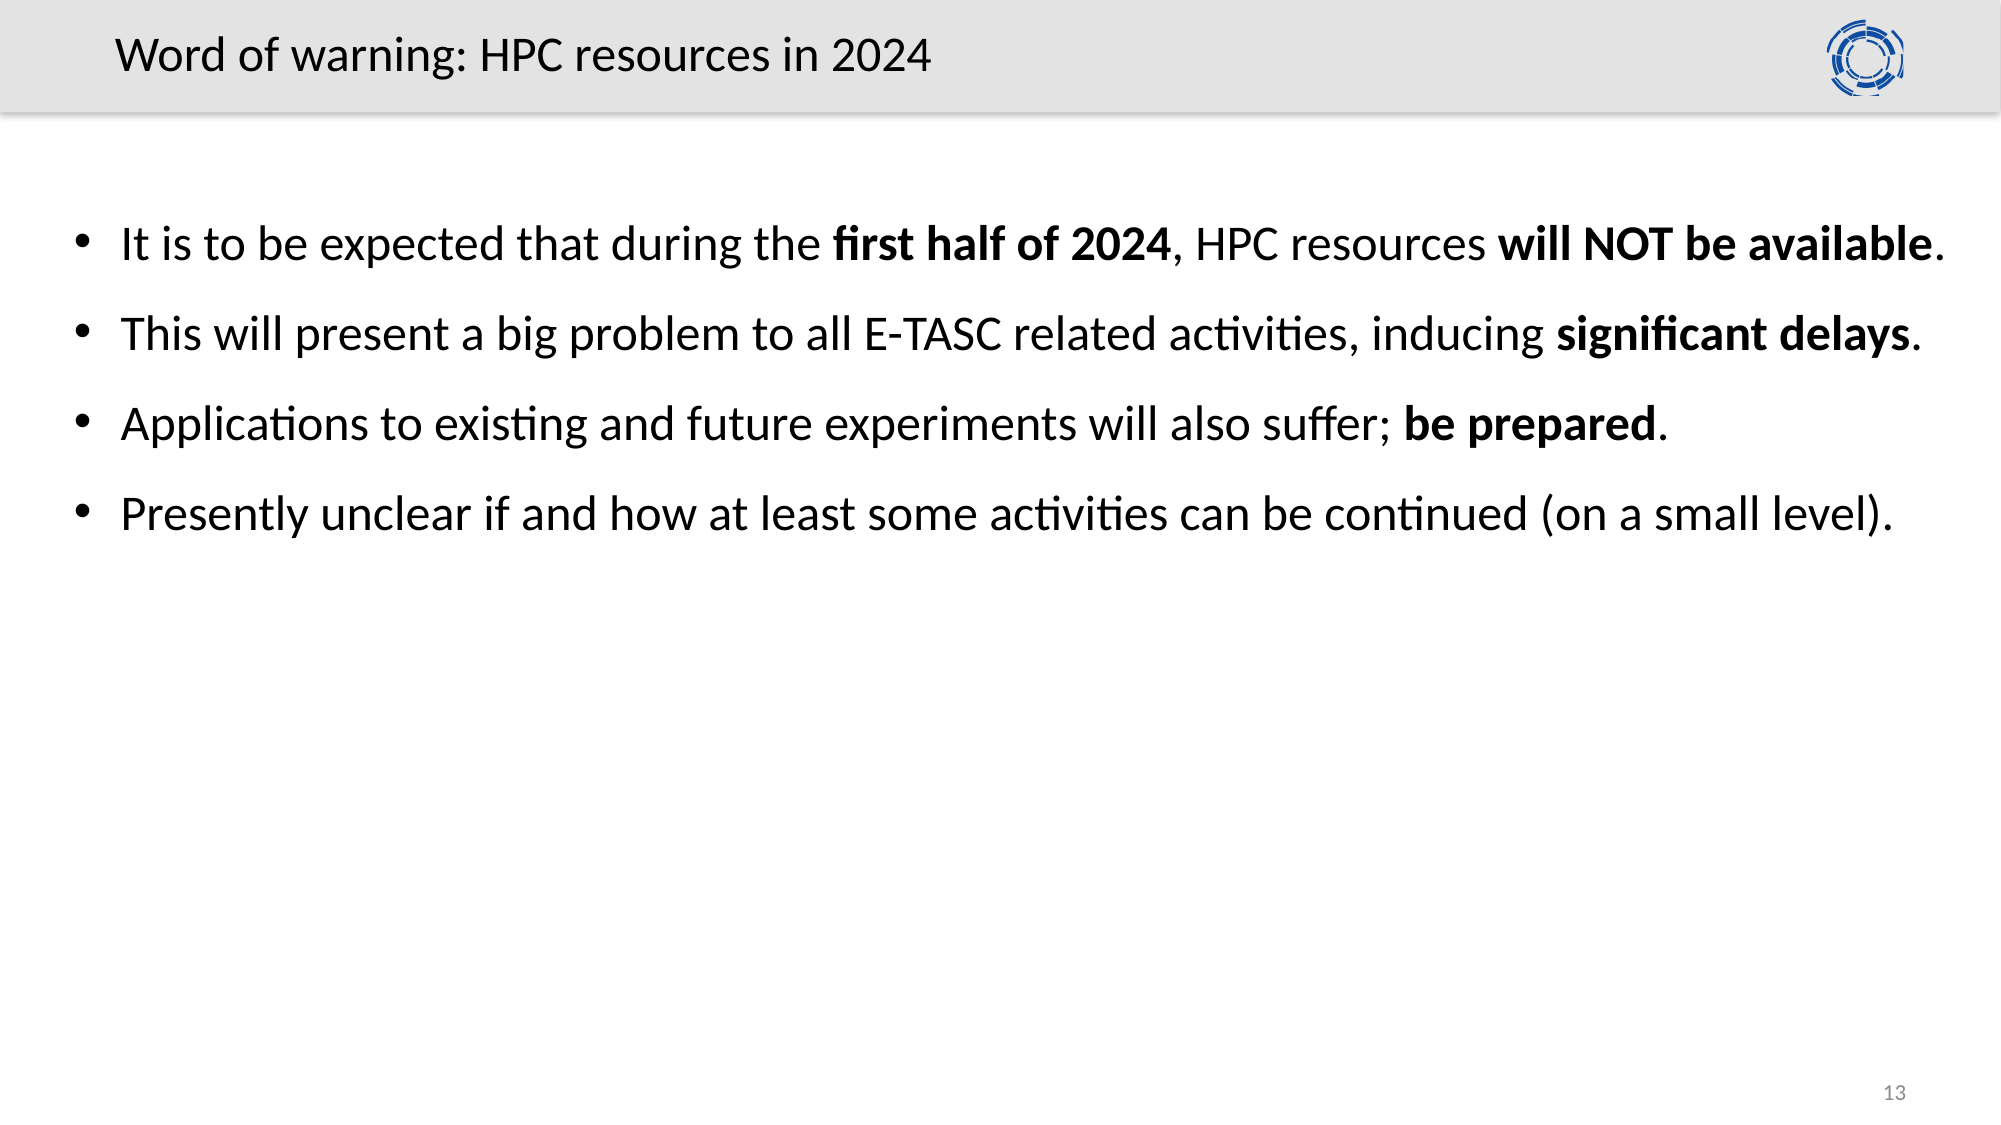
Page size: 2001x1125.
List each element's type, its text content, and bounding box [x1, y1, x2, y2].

slide_number 13 [1803, 1070, 1922, 1104]
text_box It is to be expected that during the first half of 2024, HPC resources will NOT be available. This will present a big problem to all E-TASC related activities, inducing significant delays. Applications to existing and future experiments will also suffer; be prepared. Presently unclear if and how at least some activities can be continued (on a small level). [59, 172, 1961, 548]
title Word of warning: HPC resources in 2024 [99, 19, 1750, 95]
